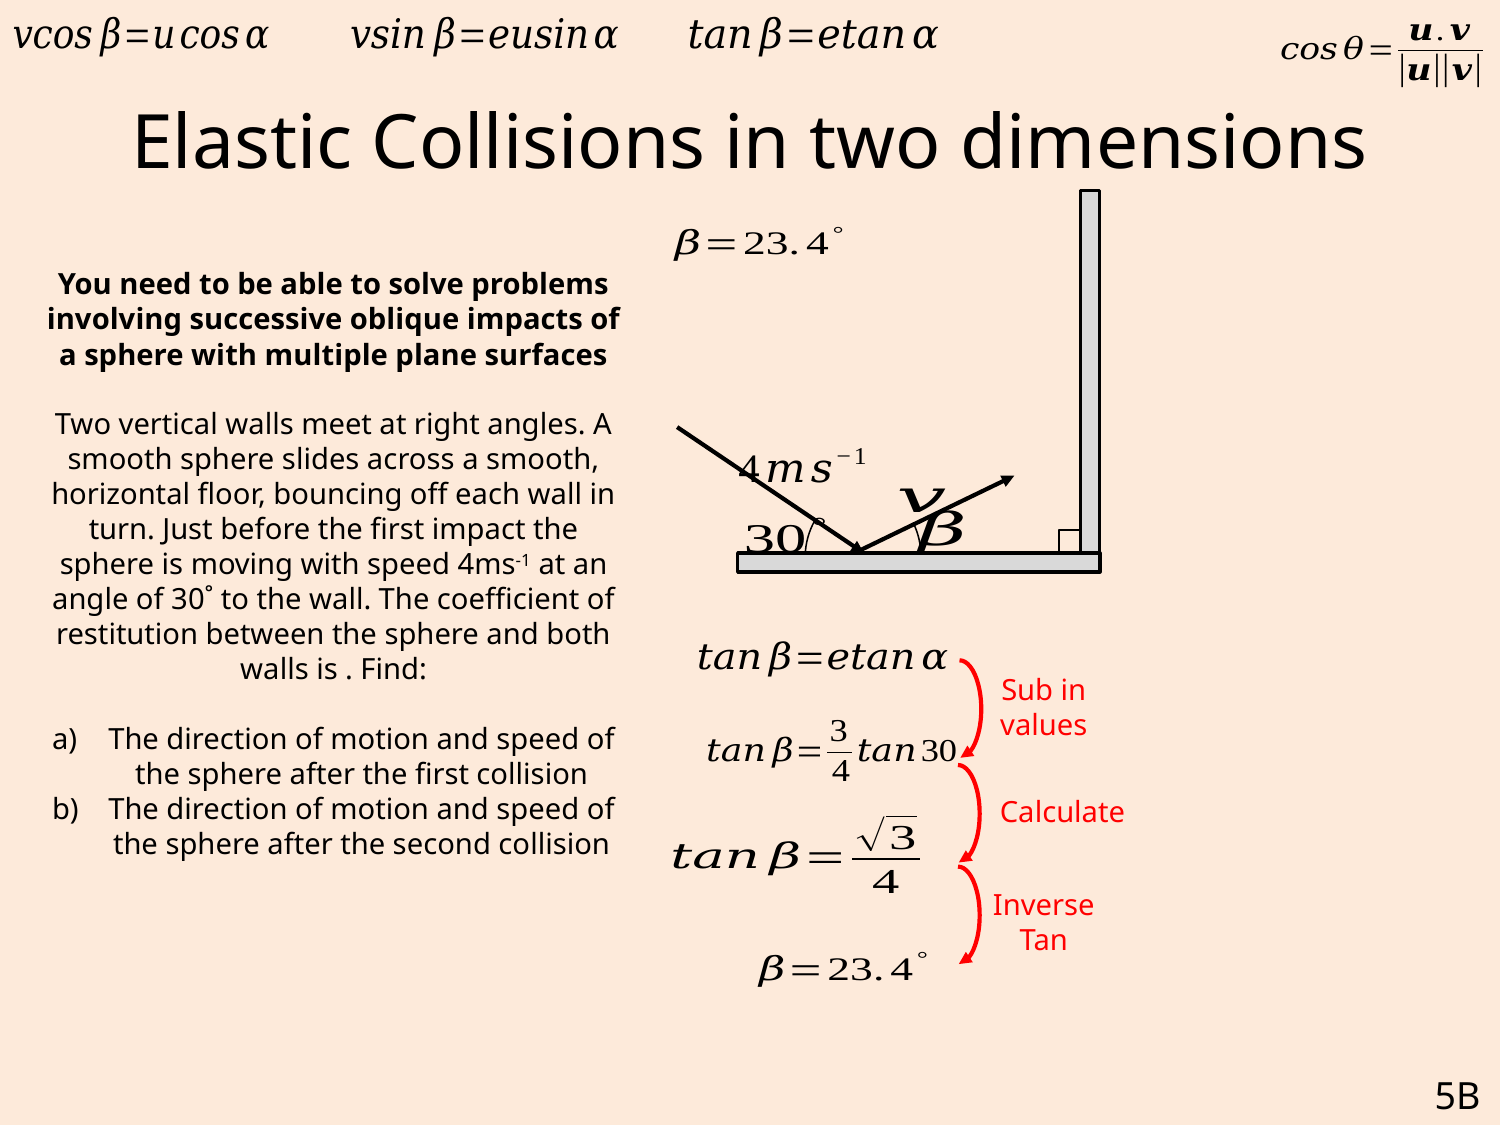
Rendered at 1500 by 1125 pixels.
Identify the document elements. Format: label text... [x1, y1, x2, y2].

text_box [737, 190, 1101, 573]
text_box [676, 426, 732, 554]
text_box [957, 764, 981, 863]
text_box [959, 659, 983, 758]
title Elastic Collisions in two dimensions [75, 45, 1425, 233]
text_box Sub in values [970, 664, 1124, 749]
text_box Inverse Tan [964, 878, 1124, 964]
text_box Calculate [983, 786, 1142, 836]
text_box [957, 865, 973, 965]
text_box 5B [1419, 1064, 1496, 1125]
